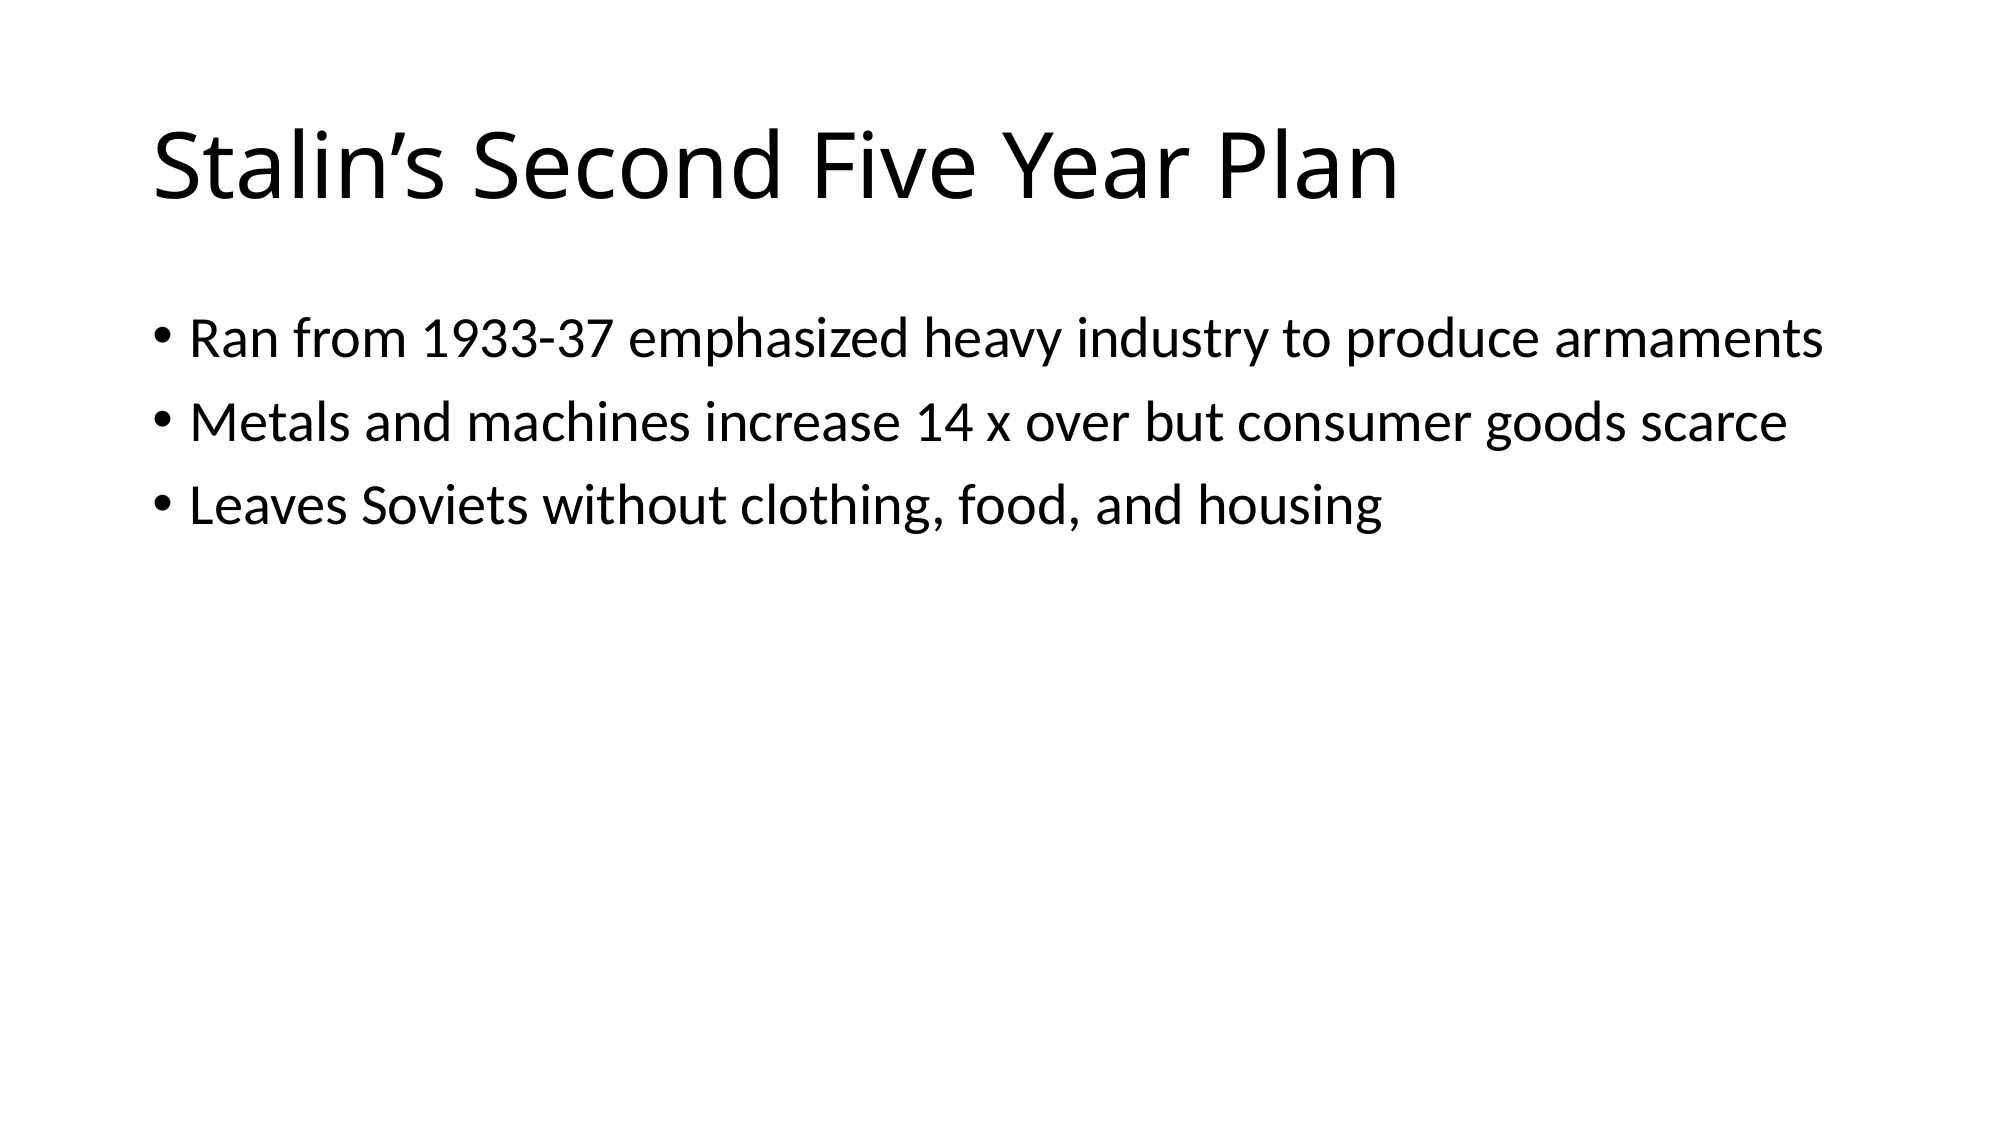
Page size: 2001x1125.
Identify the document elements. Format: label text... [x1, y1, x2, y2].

title Stalin’s Second Five Year Plan [137, 59, 1863, 278]
list Ran from 1933-37 emphasized heavy industry to produce armaments Metals and machines increase 14 x over but consumer goods scarce Leaves Soviets without clothing, food, and housing [137, 299, 1863, 1014]
